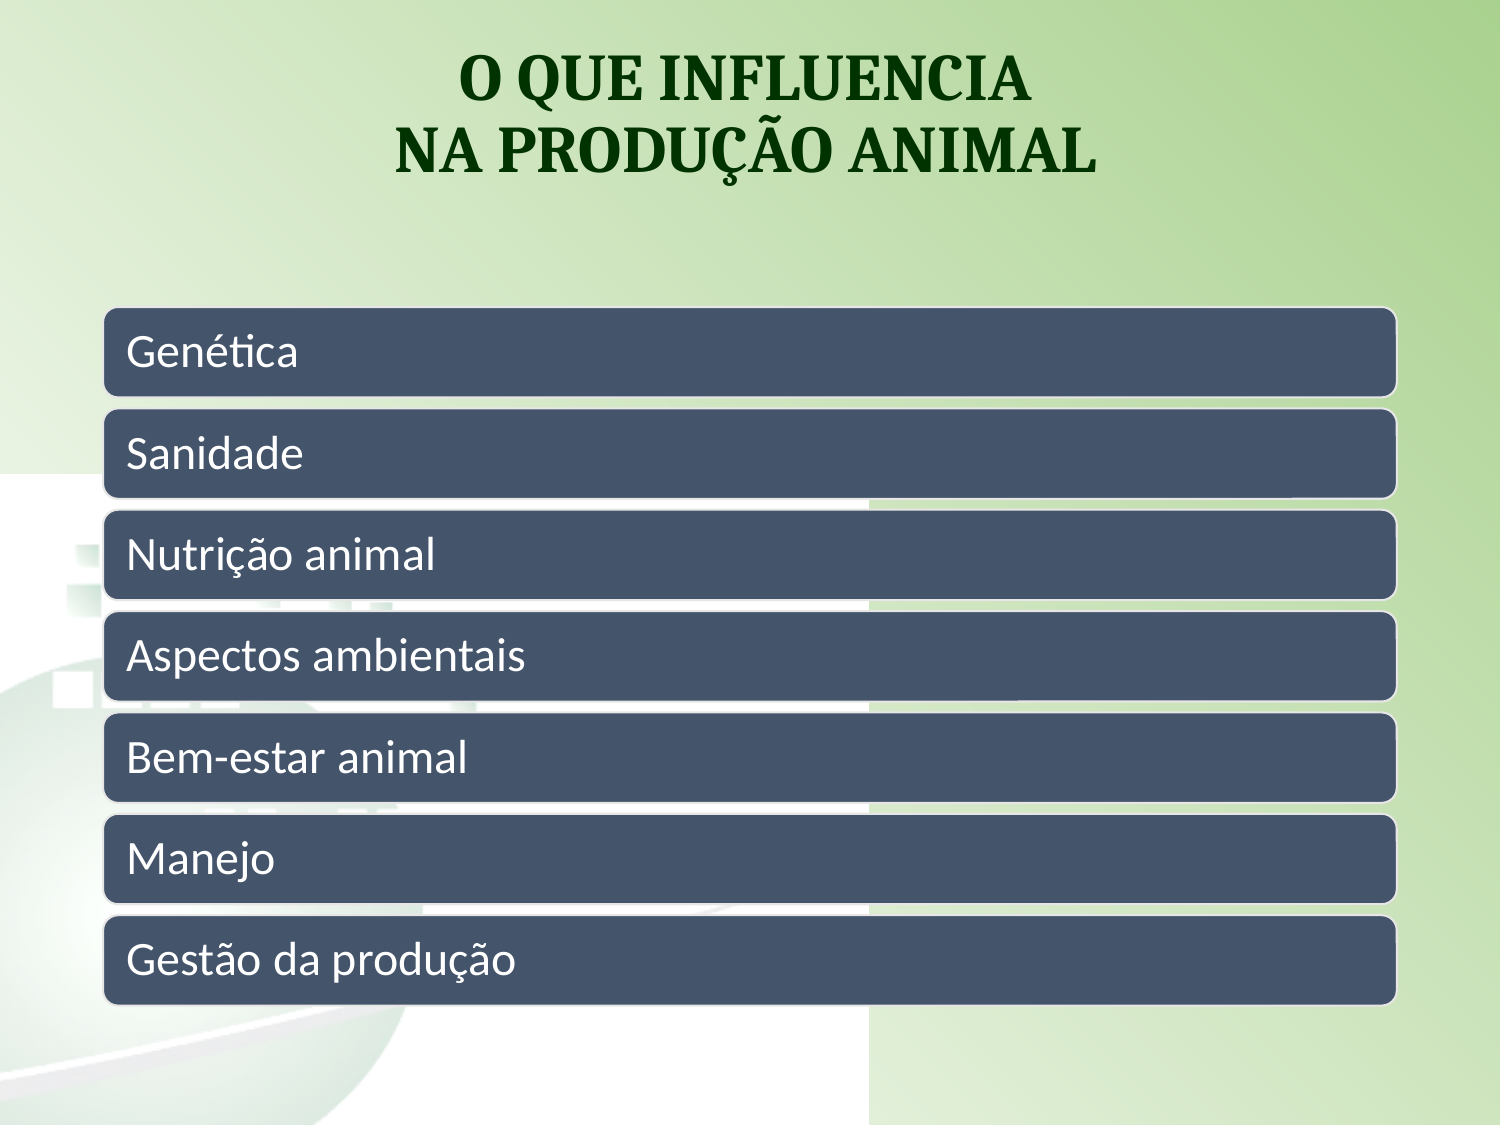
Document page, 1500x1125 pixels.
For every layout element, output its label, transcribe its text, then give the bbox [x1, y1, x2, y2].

table_cell Argentina [0, 474, 869, 1125]
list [103, 299, 1397, 1014]
text_box O QUE INFLUENCIA NA PRODUÇÃO ANIMAL [154, 35, 1338, 150]
